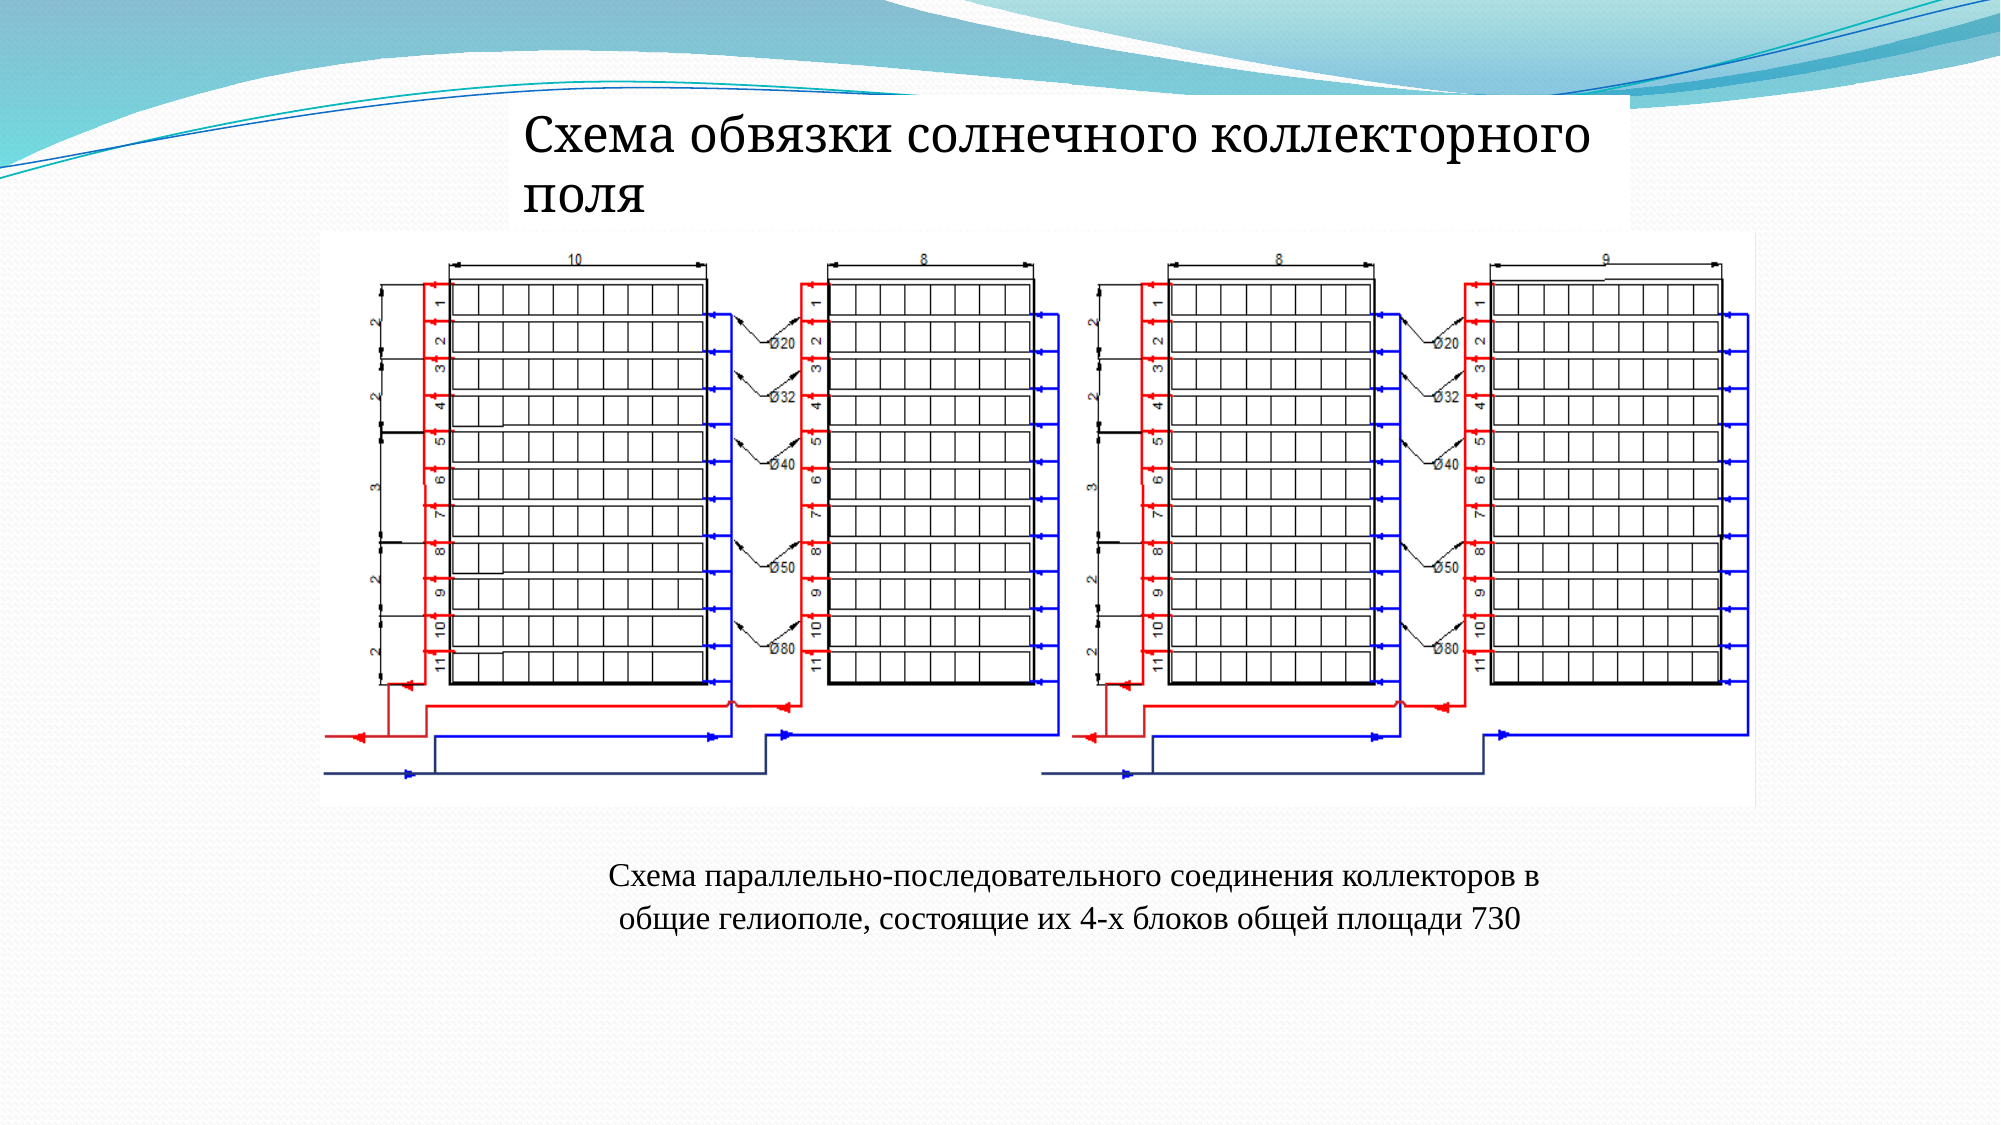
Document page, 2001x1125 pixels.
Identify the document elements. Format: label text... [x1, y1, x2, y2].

text_box Схема обвязки солнечного коллекторного поля [507, 93, 1632, 231]
picture [319, 231, 1756, 807]
